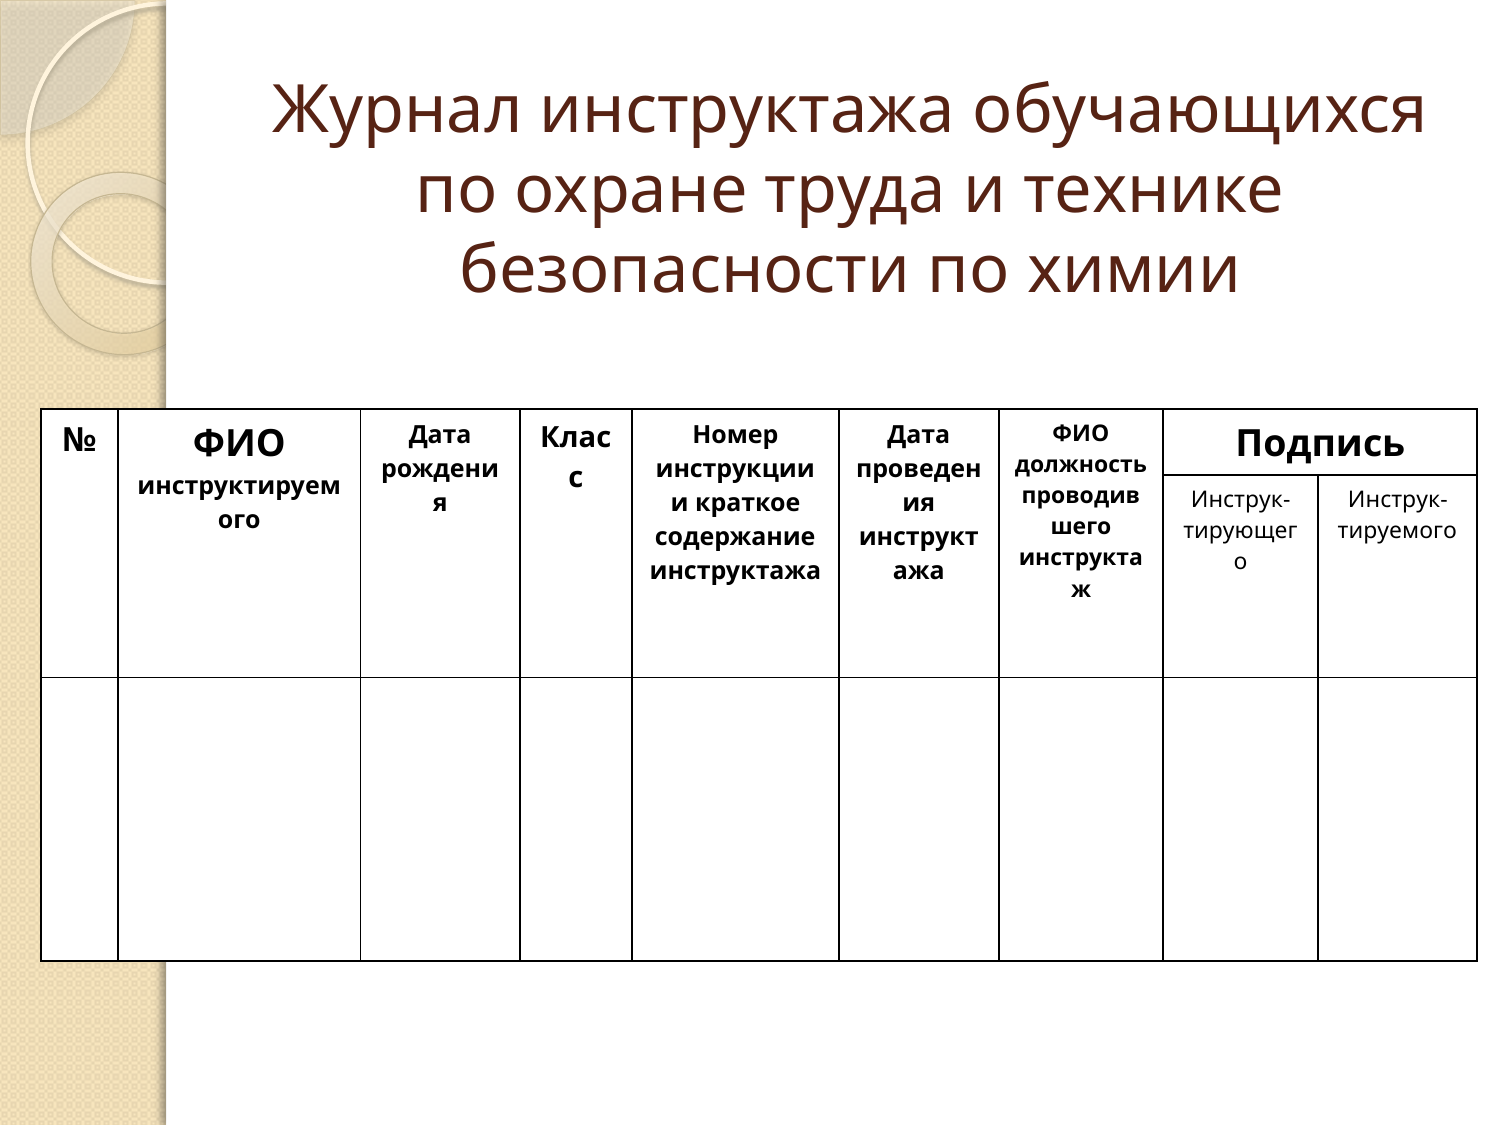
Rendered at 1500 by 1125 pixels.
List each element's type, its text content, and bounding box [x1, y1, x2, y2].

table_cell Инструк-тирующего [1164, 476, 1317, 677]
table_header № [42, 410, 117, 677]
table_cell [1319, 678, 1476, 960]
table_cell [361, 678, 519, 960]
table_cell [840, 678, 998, 960]
table_header ФИО инструктируемого [119, 410, 360, 677]
table_header ФИО должность проводившего инструктаж [1000, 410, 1162, 677]
title Журнал инструктажа обучающихся по охране труда и технике безопасности по химии [235, 45, 1466, 327]
table_cell Инструк-тируемого [1319, 476, 1476, 677]
table_header Подпись [1164, 410, 1476, 474]
table_cell [633, 678, 838, 960]
table_header Класс [521, 410, 631, 677]
table_header Дата рождения [361, 410, 519, 677]
table_cell [1000, 678, 1162, 960]
table_cell [42, 678, 117, 960]
table_cell [1164, 678, 1317, 960]
table_cell [119, 678, 360, 960]
table_header Дата проведения инструктажа [840, 410, 998, 677]
table_cell [521, 678, 631, 960]
table_header Номер инструкции и краткое содержание инструктажа [633, 410, 838, 677]
